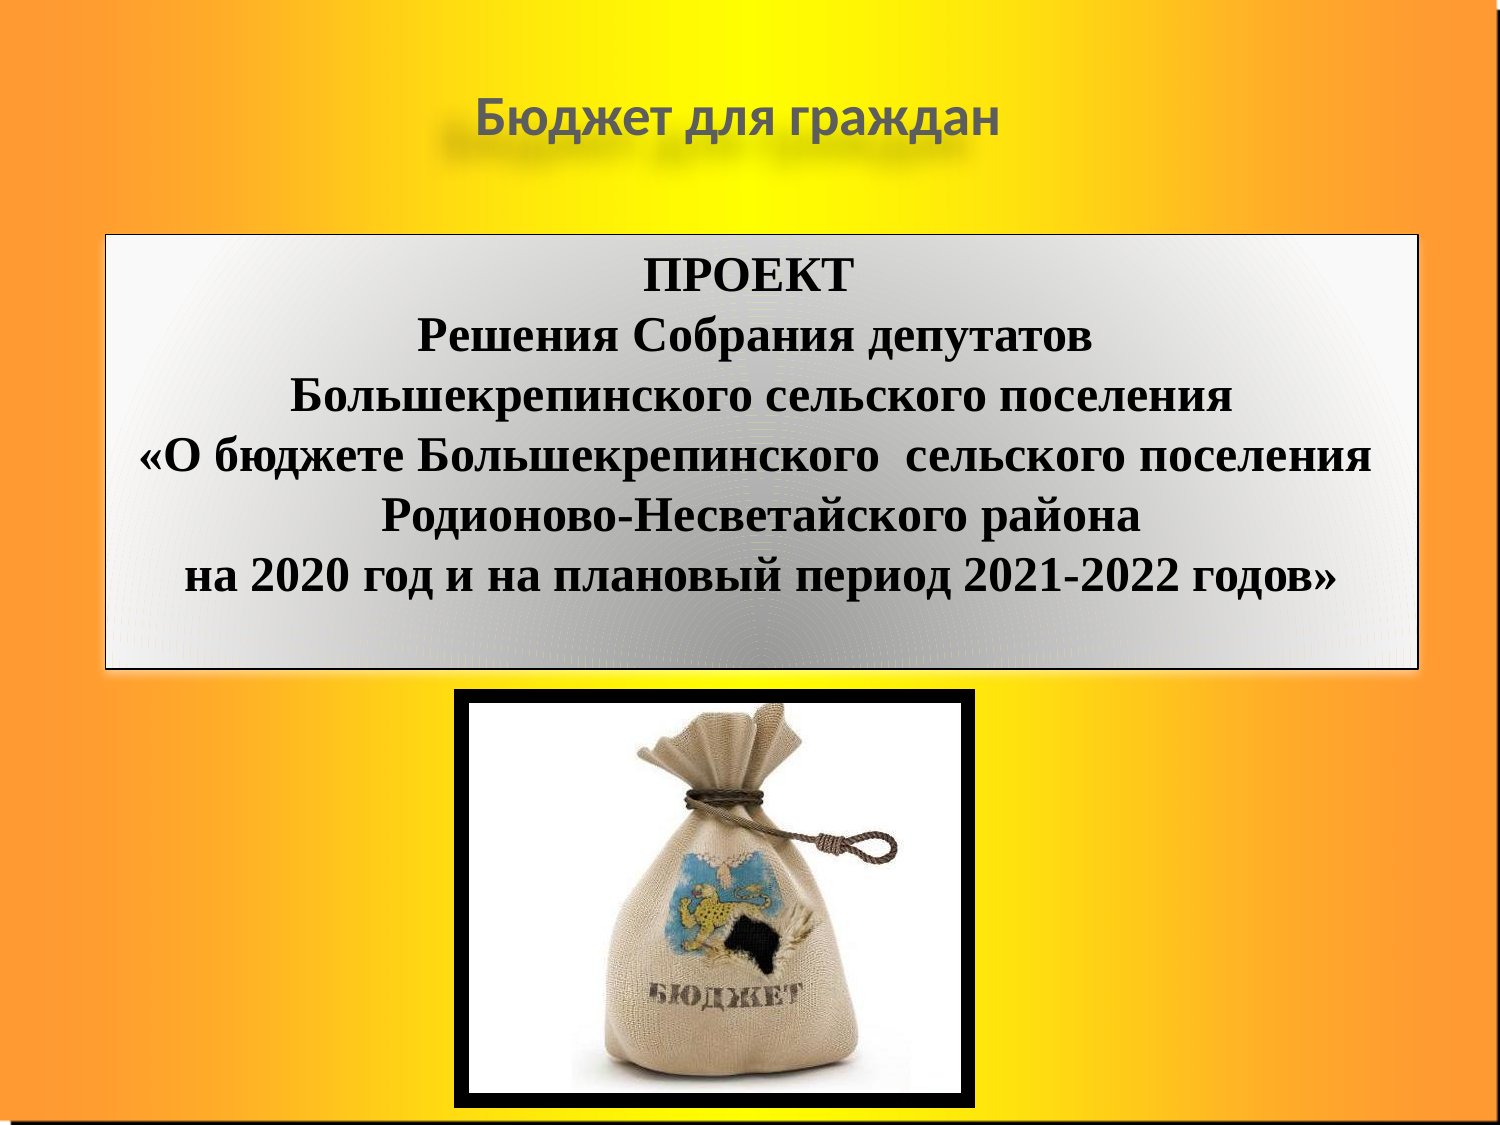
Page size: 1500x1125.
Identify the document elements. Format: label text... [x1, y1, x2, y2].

text_box ПРОЕКТ Решения Собрания депутатов Большекрепинского сельского поселения «О бюджете Большекрепинского сельского поселения Родионово-Несветайского района на 2020 год и на плановый период 2021-2022 годов» [105, 234, 1419, 670]
picture [0, 0, 1500, 1125]
title Бюджет для граждан [234, 70, 1243, 223]
